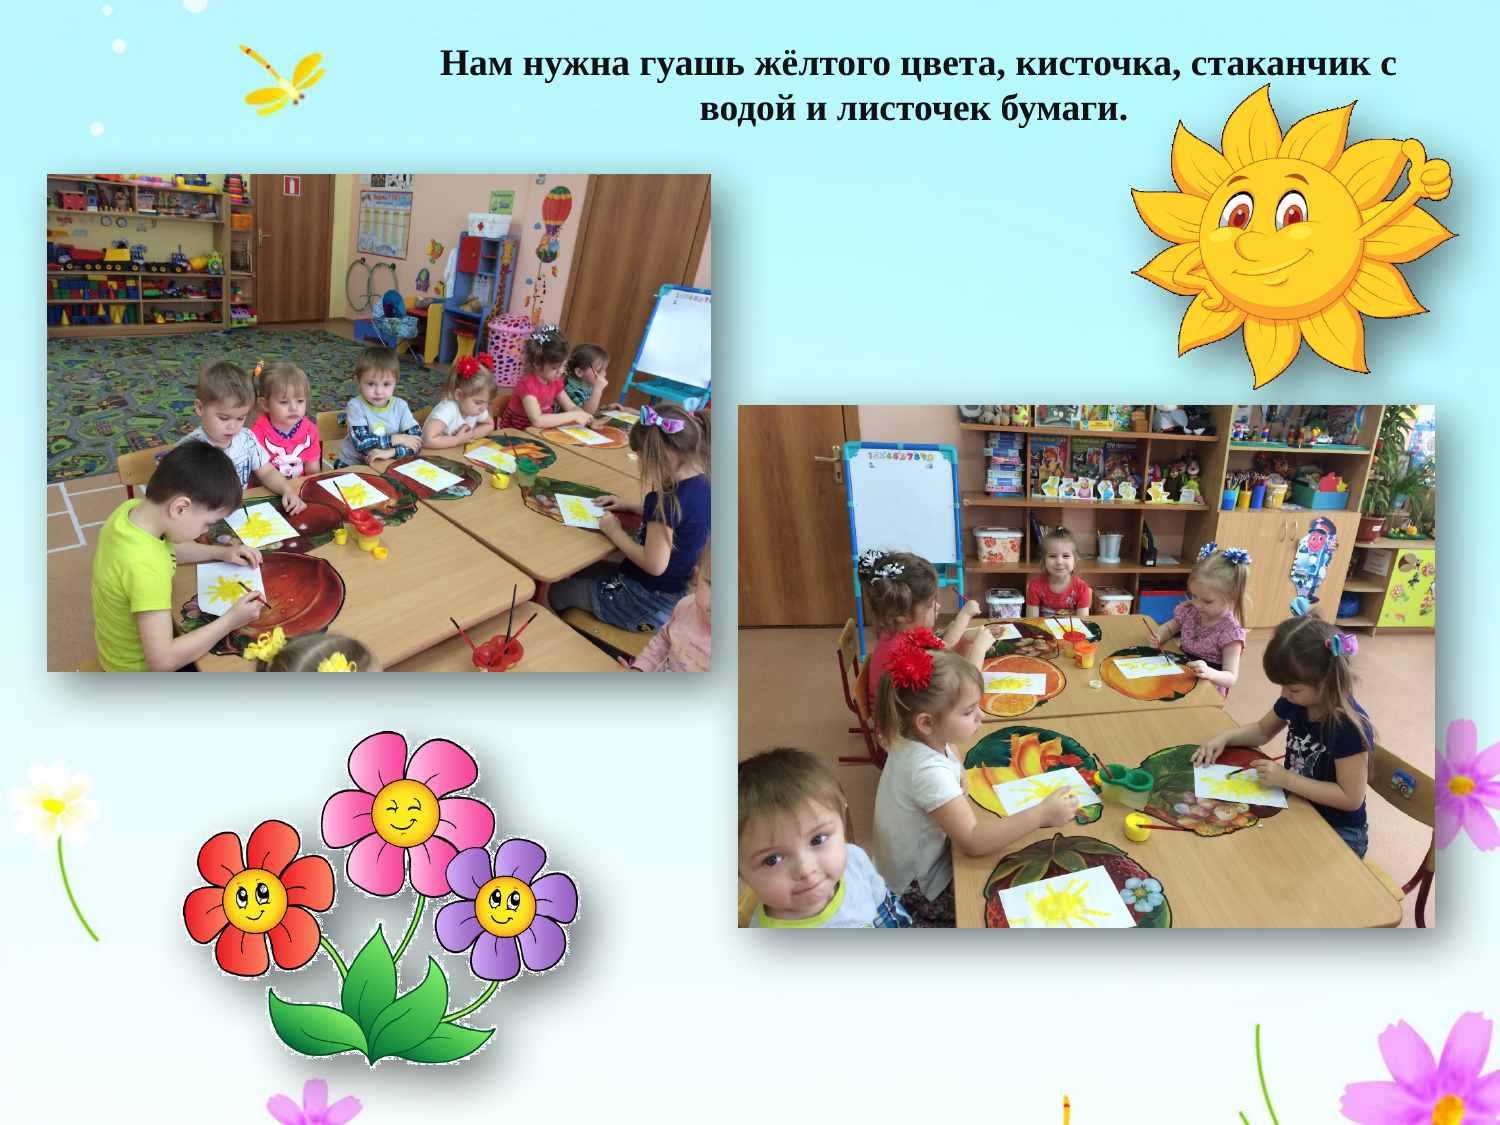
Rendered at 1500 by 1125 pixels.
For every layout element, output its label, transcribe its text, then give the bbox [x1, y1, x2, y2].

text_box Нам нужна гуашь жёлтого цвета, кисточка, стаканчик с водой и листочек бумаги. [379, 30, 1459, 136]
picture [0, 0, 1500, 1125]
